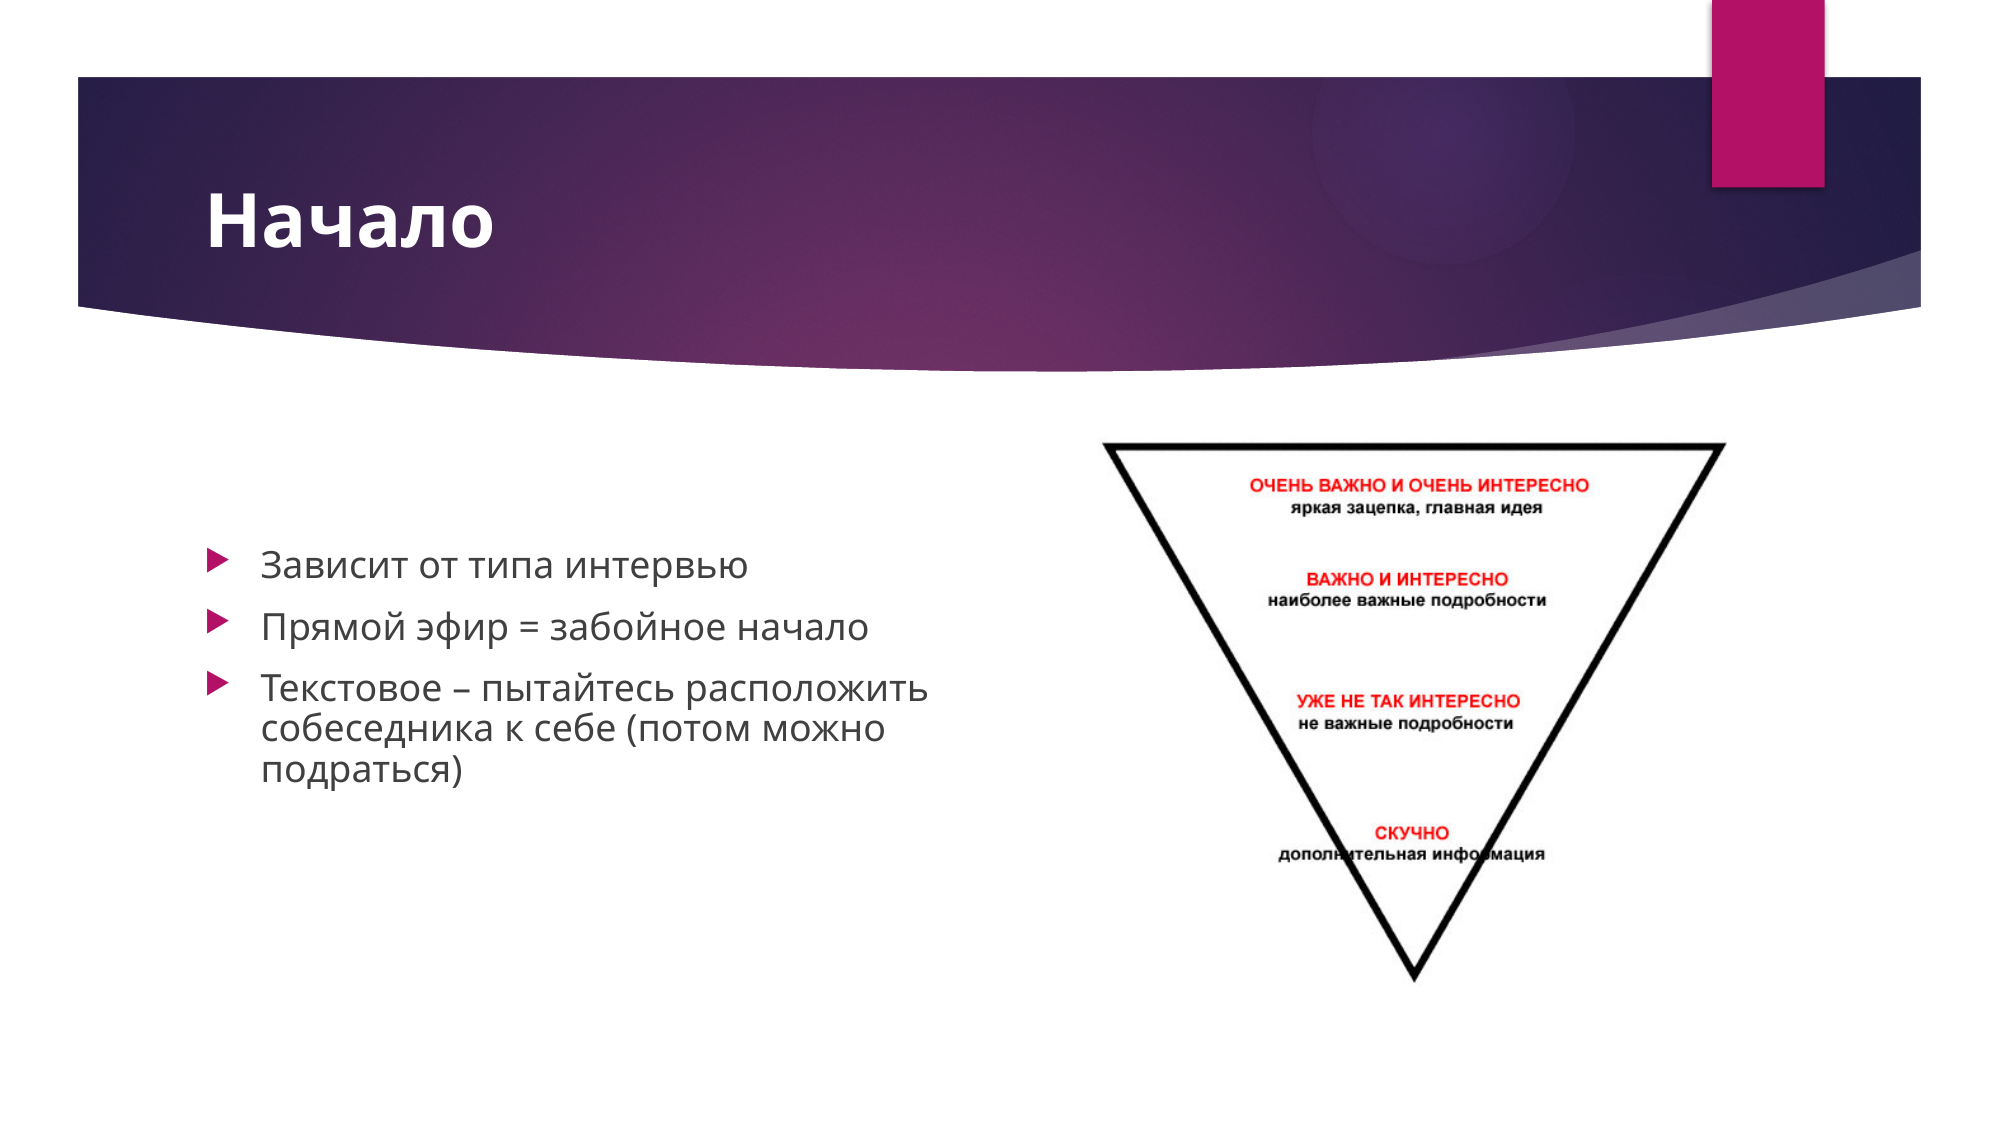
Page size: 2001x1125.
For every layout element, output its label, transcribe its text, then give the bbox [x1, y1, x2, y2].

title Начало [189, 159, 1627, 276]
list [1096, 426, 1732, 988]
list Зависит от типа интервью Прямой эфир = забойное начало Текстовое – пытайтесь расположить собеседника к себе (потом можно подраться) [189, 539, 981, 988]
